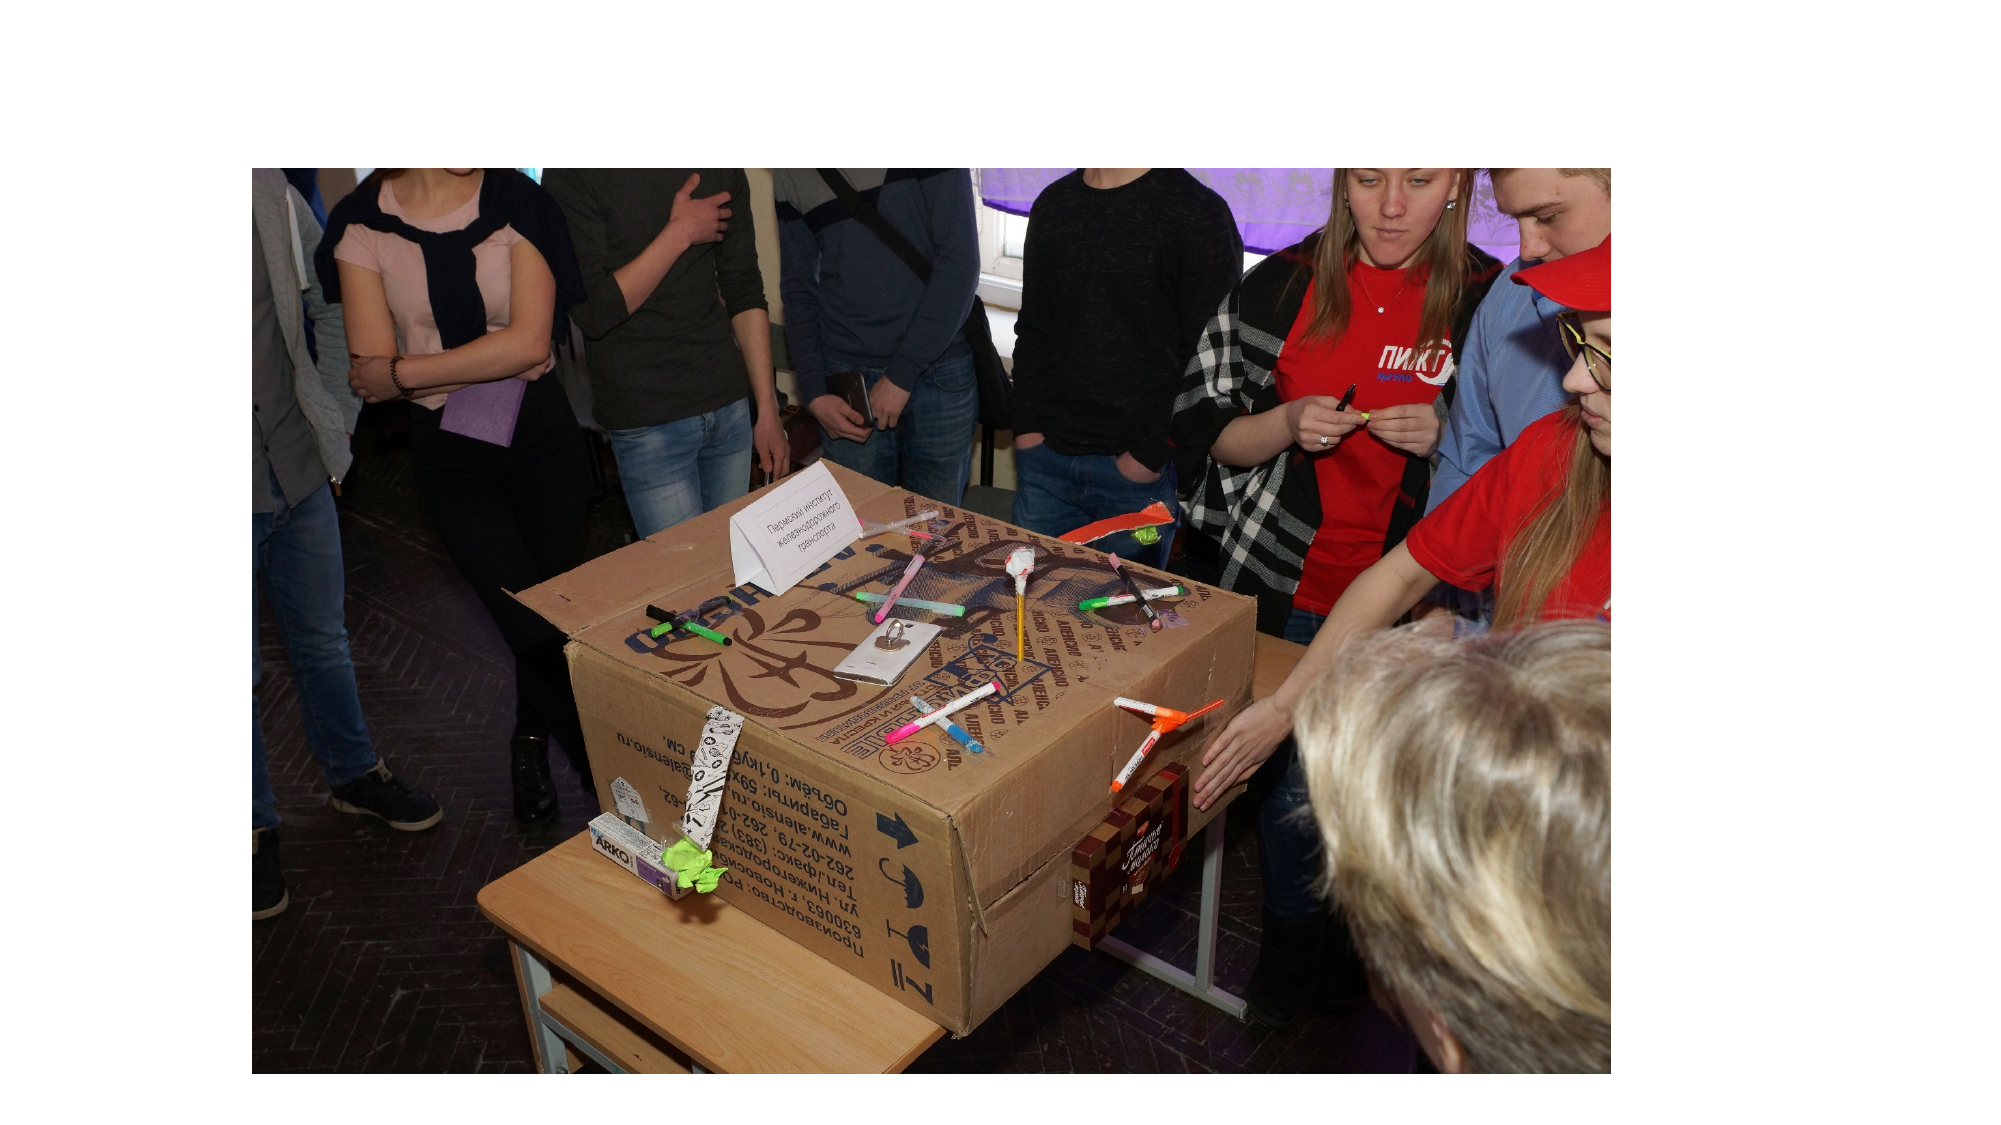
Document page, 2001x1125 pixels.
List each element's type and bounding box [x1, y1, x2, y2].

list [252, 168, 1611, 1074]
